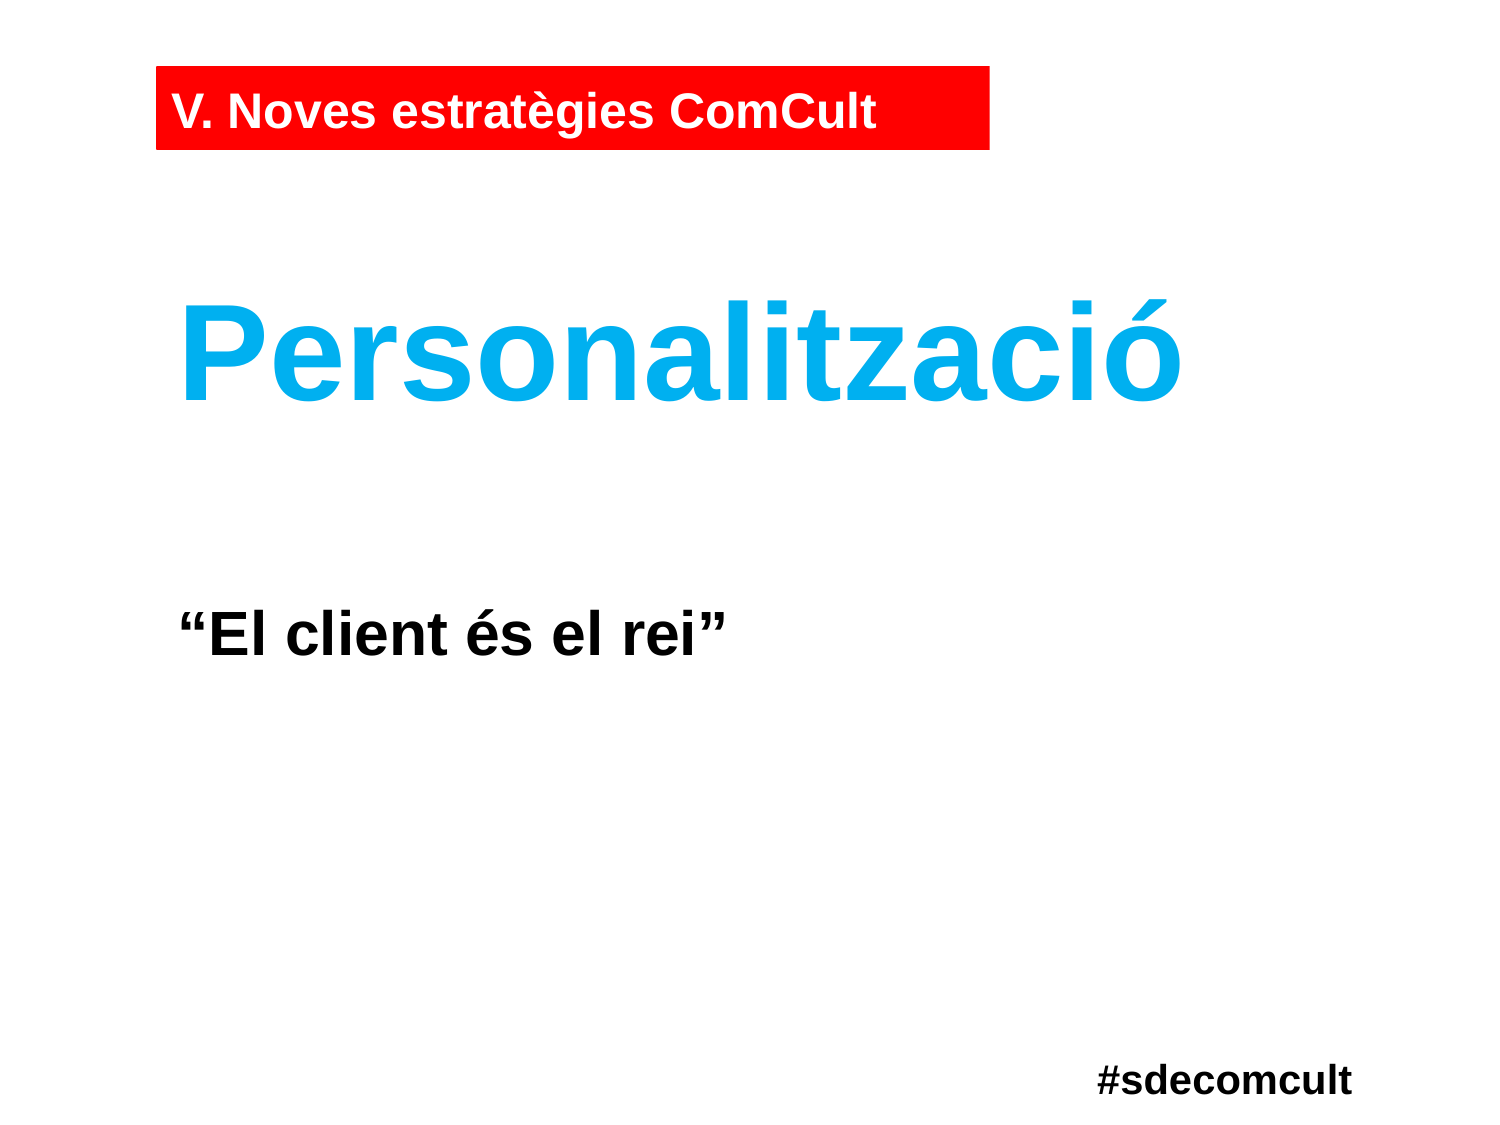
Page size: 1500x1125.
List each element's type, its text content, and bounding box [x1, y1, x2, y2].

text_box Personalització “El client és el rei” [162, 255, 1436, 386]
text_box #sdecomcult [1082, 1045, 1468, 1111]
text_box V. Noves estratègies ComCult [156, 66, 990, 150]
